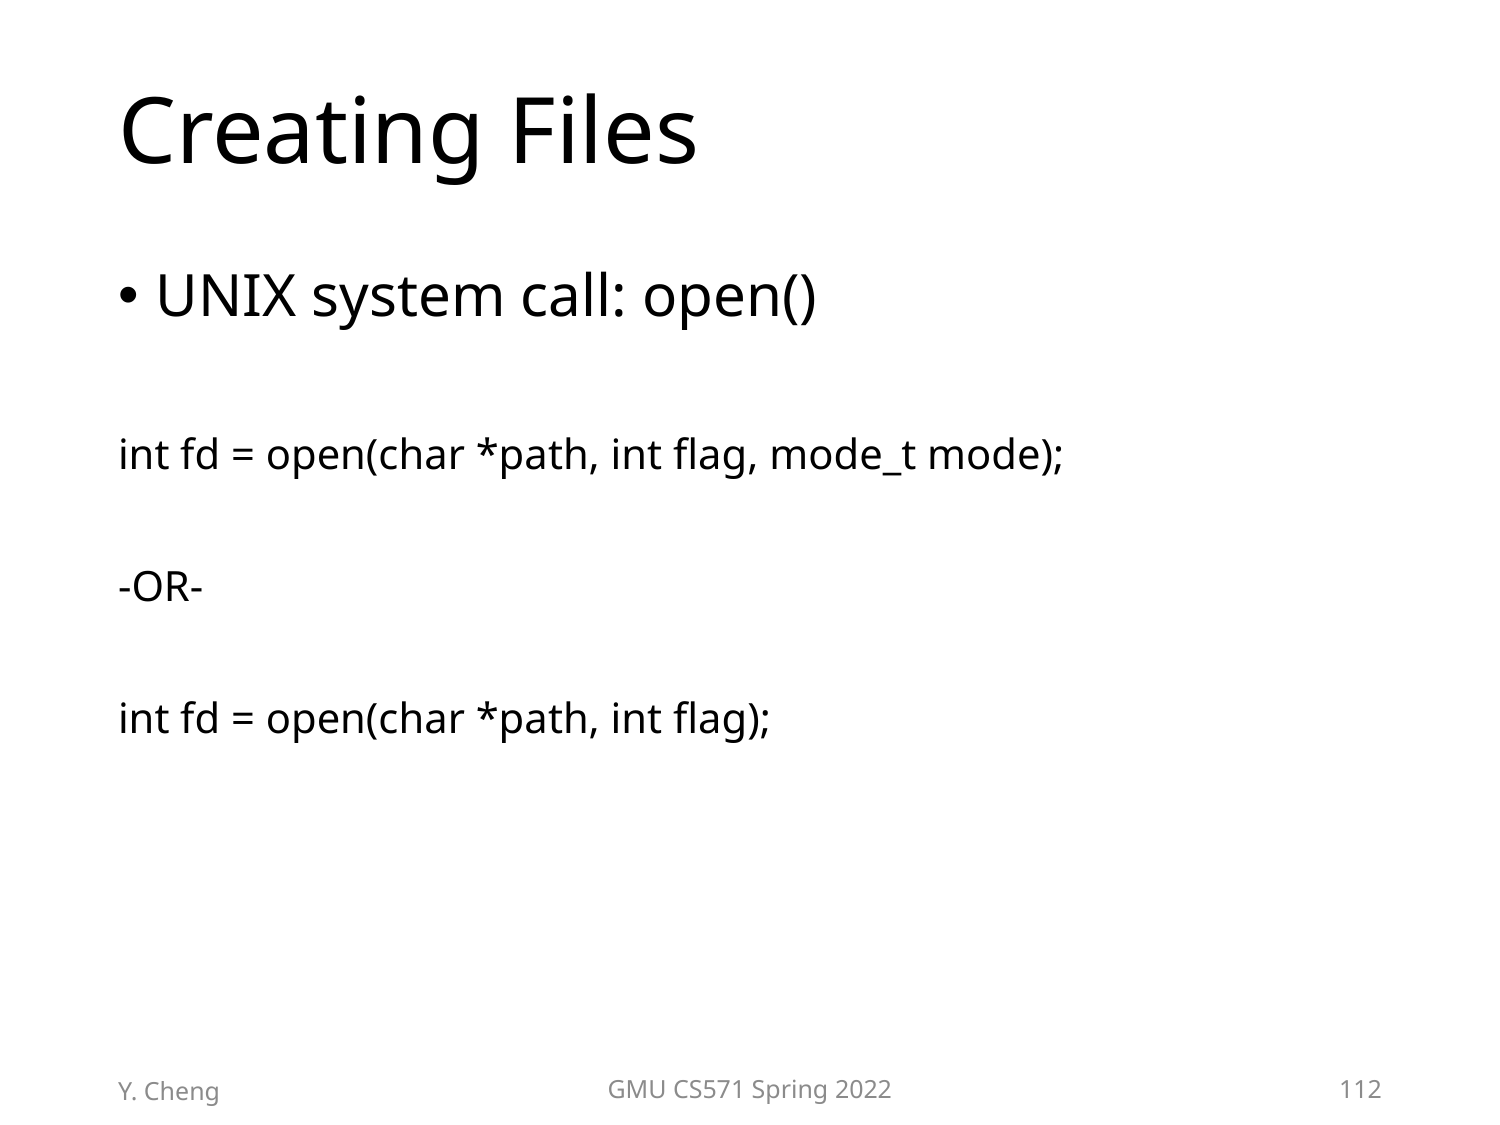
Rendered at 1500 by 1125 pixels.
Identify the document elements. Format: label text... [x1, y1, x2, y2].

slide_number 112 [1059, 1060, 1397, 1121]
title Creating Files [103, 25, 1397, 243]
footer GMU CS571 Spring 2022 [496, 1060, 1004, 1121]
slide_number Y. Cheng [103, 1060, 441, 1121]
list UNIX system call: open() int fd = open(char *path, int flag, mode_t mode); -OR- int fd = open(char *path, int flag); [103, 258, 1397, 1045]
